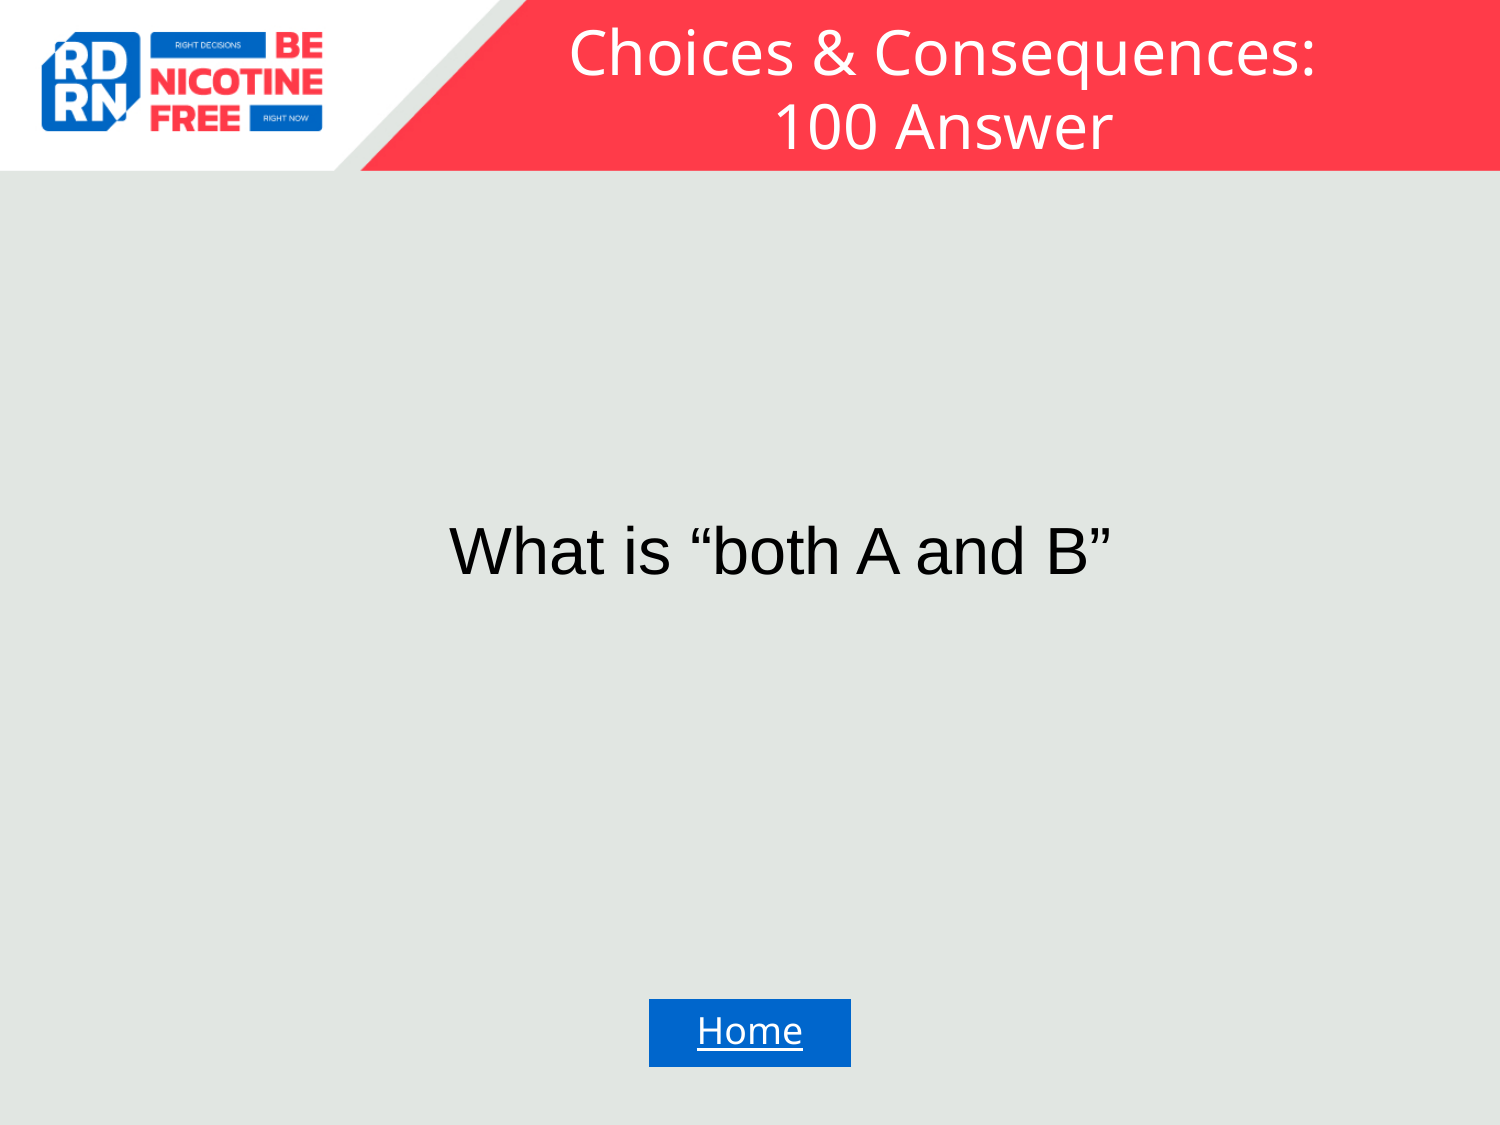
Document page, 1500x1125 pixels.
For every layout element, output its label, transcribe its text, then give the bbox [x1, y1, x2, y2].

title Choices & Consequences: 100 Answer [461, 0, 1425, 175]
picture [0, 0, 1500, 1125]
text_box What is “both A and B” [362, 499, 1200, 595]
text_box Home [650, 999, 850, 1066]
